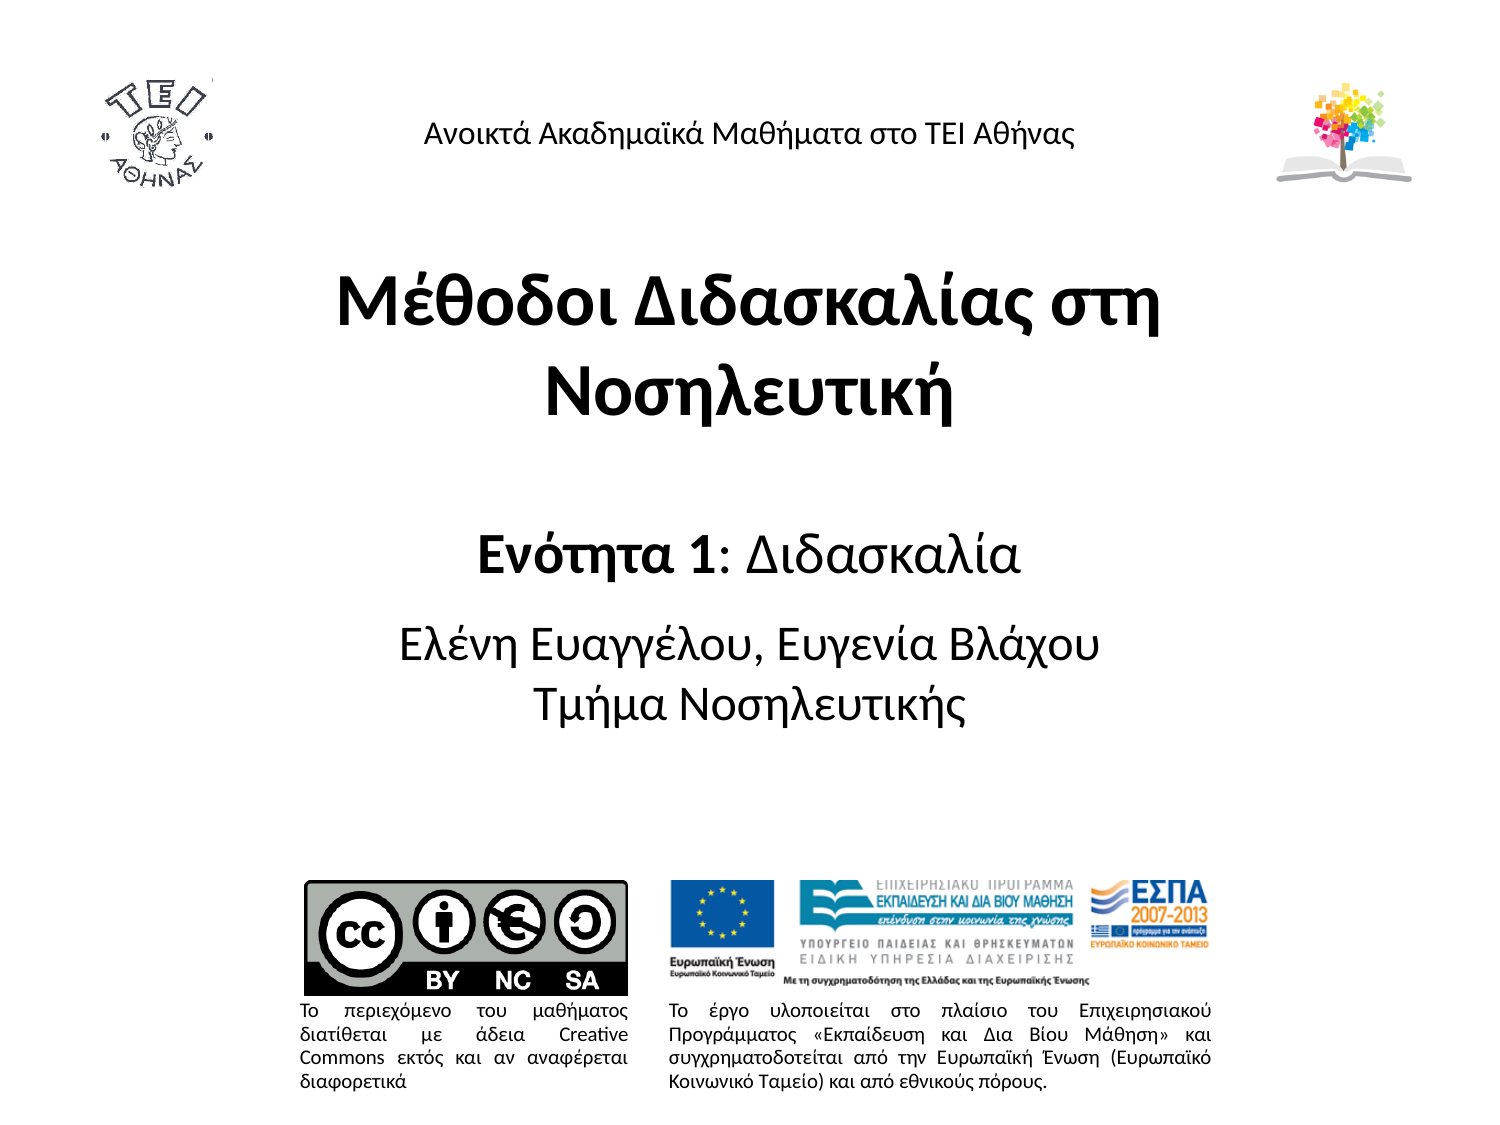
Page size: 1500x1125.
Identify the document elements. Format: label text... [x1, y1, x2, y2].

subtitle Ενότητα 1: Διδασκαλία Ελένη Ευαγγέλου, Ευγενία Βλάχου Τμήμα Νοσηλευτικής [224, 507, 1275, 796]
table_header Το περιεχόμενο του μαθήματος διατίθεται με άδεια Creative Commons εκτός και αν αναφέρεται διαφορετικά [289, 999, 640, 1125]
picture [663, 880, 1214, 996]
picture [100, 77, 213, 193]
title Μέθοδοι Διδασκαλίας στη Νοσηλευτική [112, 219, 1388, 461]
text_box Ανοικτά Ακαδημαϊκά Μαθήματα στο ΤΕΙ Αθήνας [217, 103, 1268, 159]
table_header Το έργο υλοποιείται στο πλαίσιο του Επιχειρησιακού Προγράμματος «Εκπαίδευση και Δια Βίου Μάθηση» και συγχρηματοδοτείται από την Ευρωπαϊκή Ένωση (Ευρωπαϊκό Κοινωνικό Ταμείο) και από εθνικούς πόρους. [640, 999, 1223, 1125]
picture [303, 880, 628, 996]
picture [1273, 77, 1414, 185]
